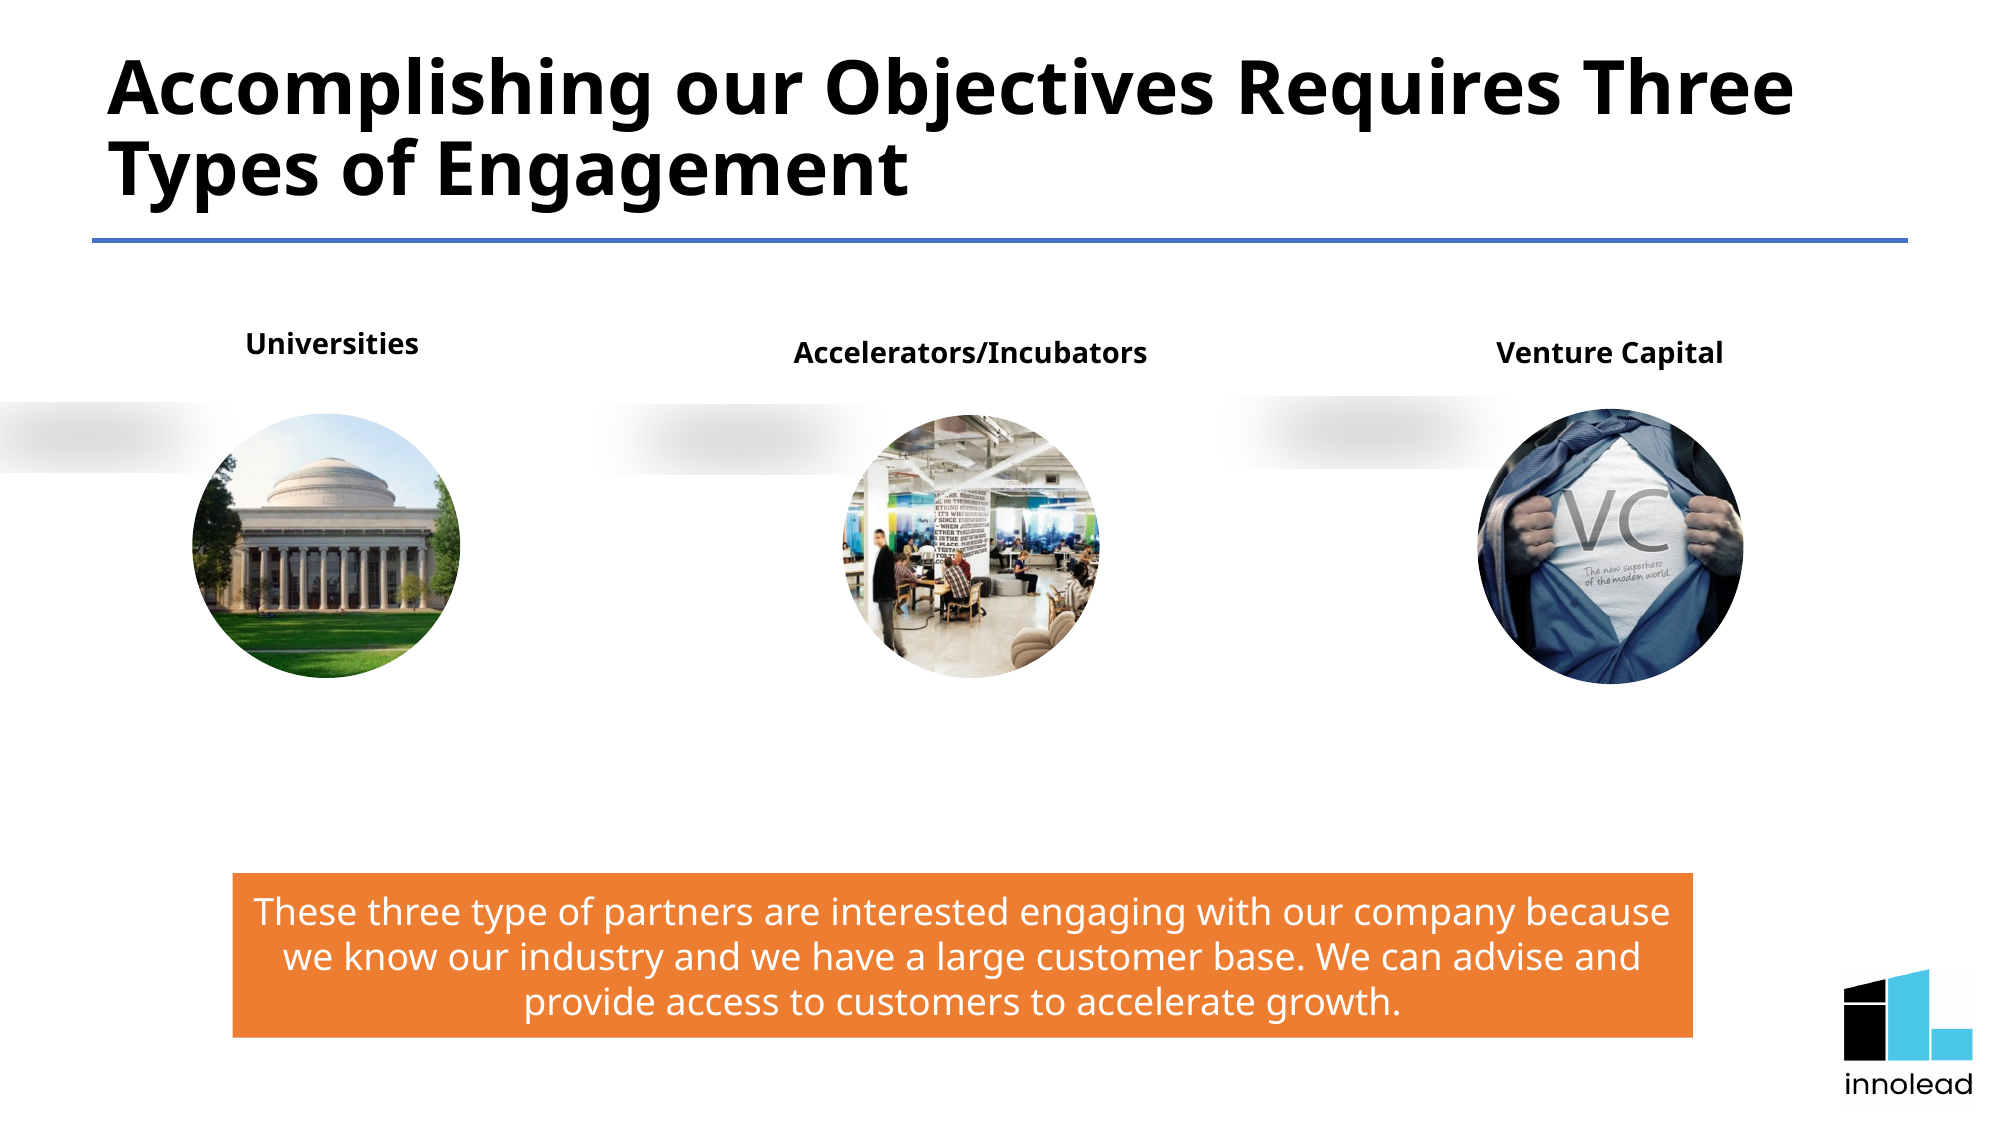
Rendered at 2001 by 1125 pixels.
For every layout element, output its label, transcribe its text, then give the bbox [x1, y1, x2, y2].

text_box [192, 310, 1744, 685]
text_box These three type of partners are interested engaging with our company because we know our industry and we have a large customer base. We can advise and provide access to customers to accelerate growth. [232, 873, 1693, 1038]
picture [1844, 969, 1974, 1110]
title Accomplishing our Objectives Requires Three Types of Engagement [92, 22, 1908, 238]
